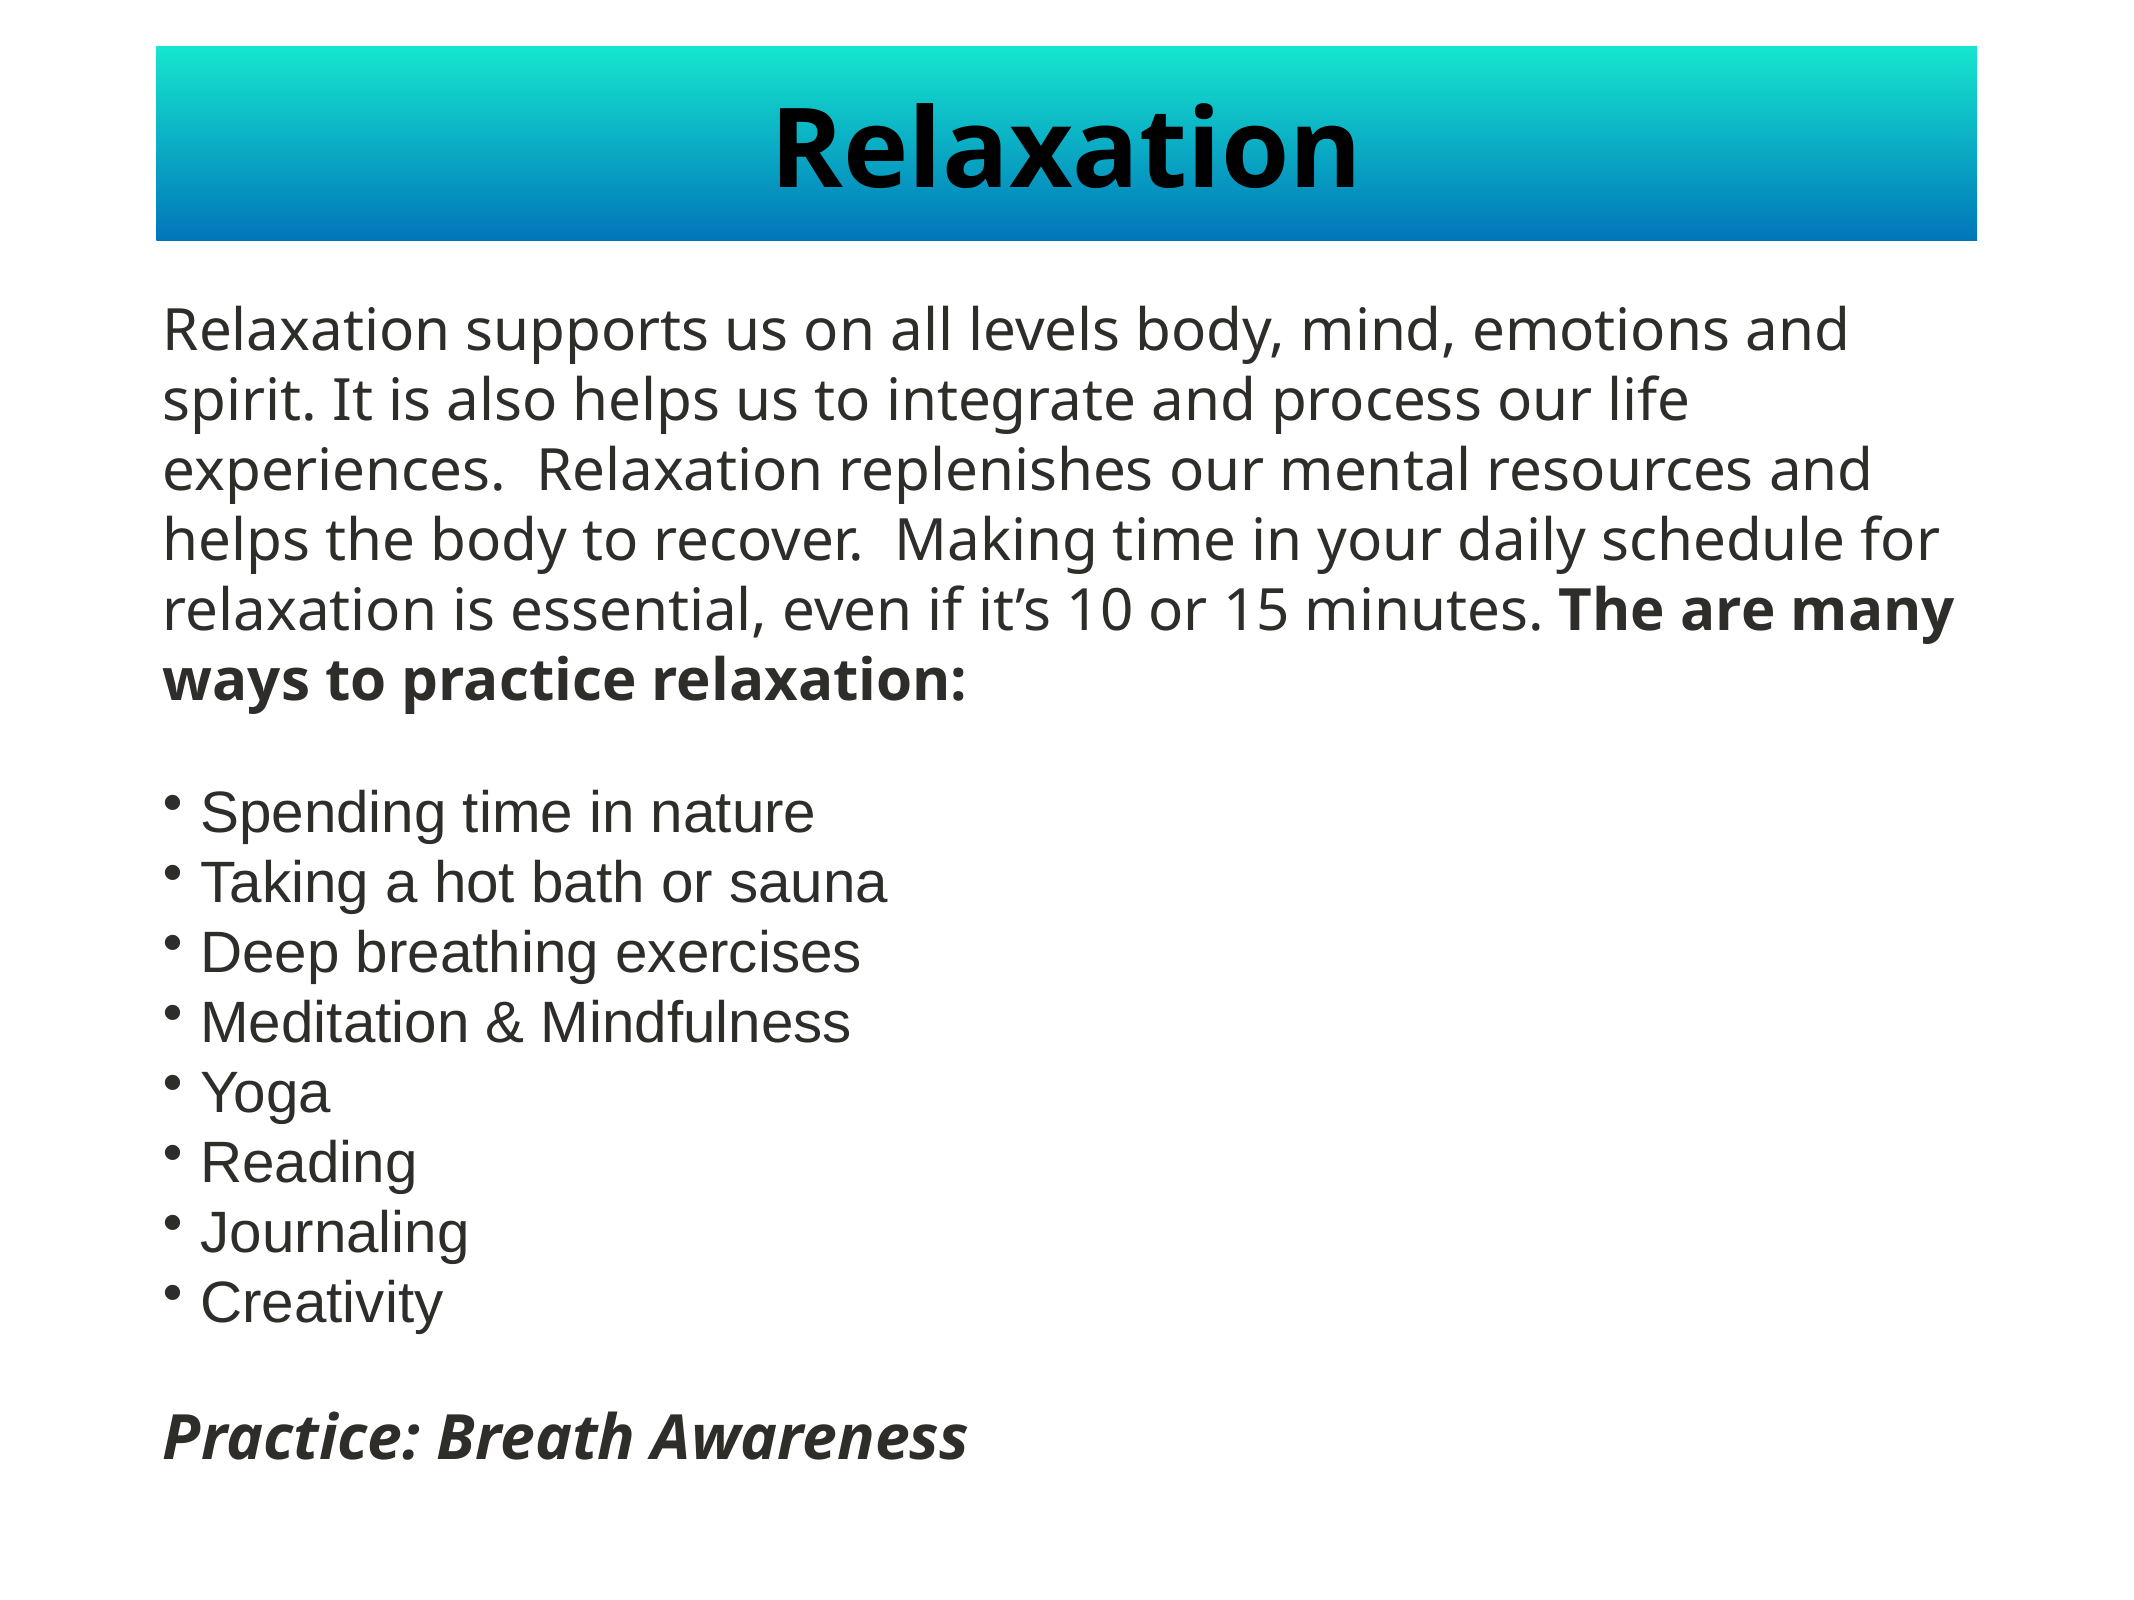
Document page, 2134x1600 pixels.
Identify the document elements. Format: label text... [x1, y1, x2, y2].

title Relaxation [155, 45, 1978, 241]
text_box Relaxation supports us on all levels body, mind, emotions and spirit. It is also helps us to integrate and process our life experiences. Relaxation replenishes our mental resources and helps the body to recover. Making time in your daily schedule for relaxation is essential, even if it’s 10 or 15 minutes. The are many ways to practice relaxation: Spending time in nature Taking a hot bath or sauna Deep breathing exercises Meditation & Mindfulness Yoga Reading Journaling Creativity Practice: Breath Awareness [154, 283, 1979, 1480]
